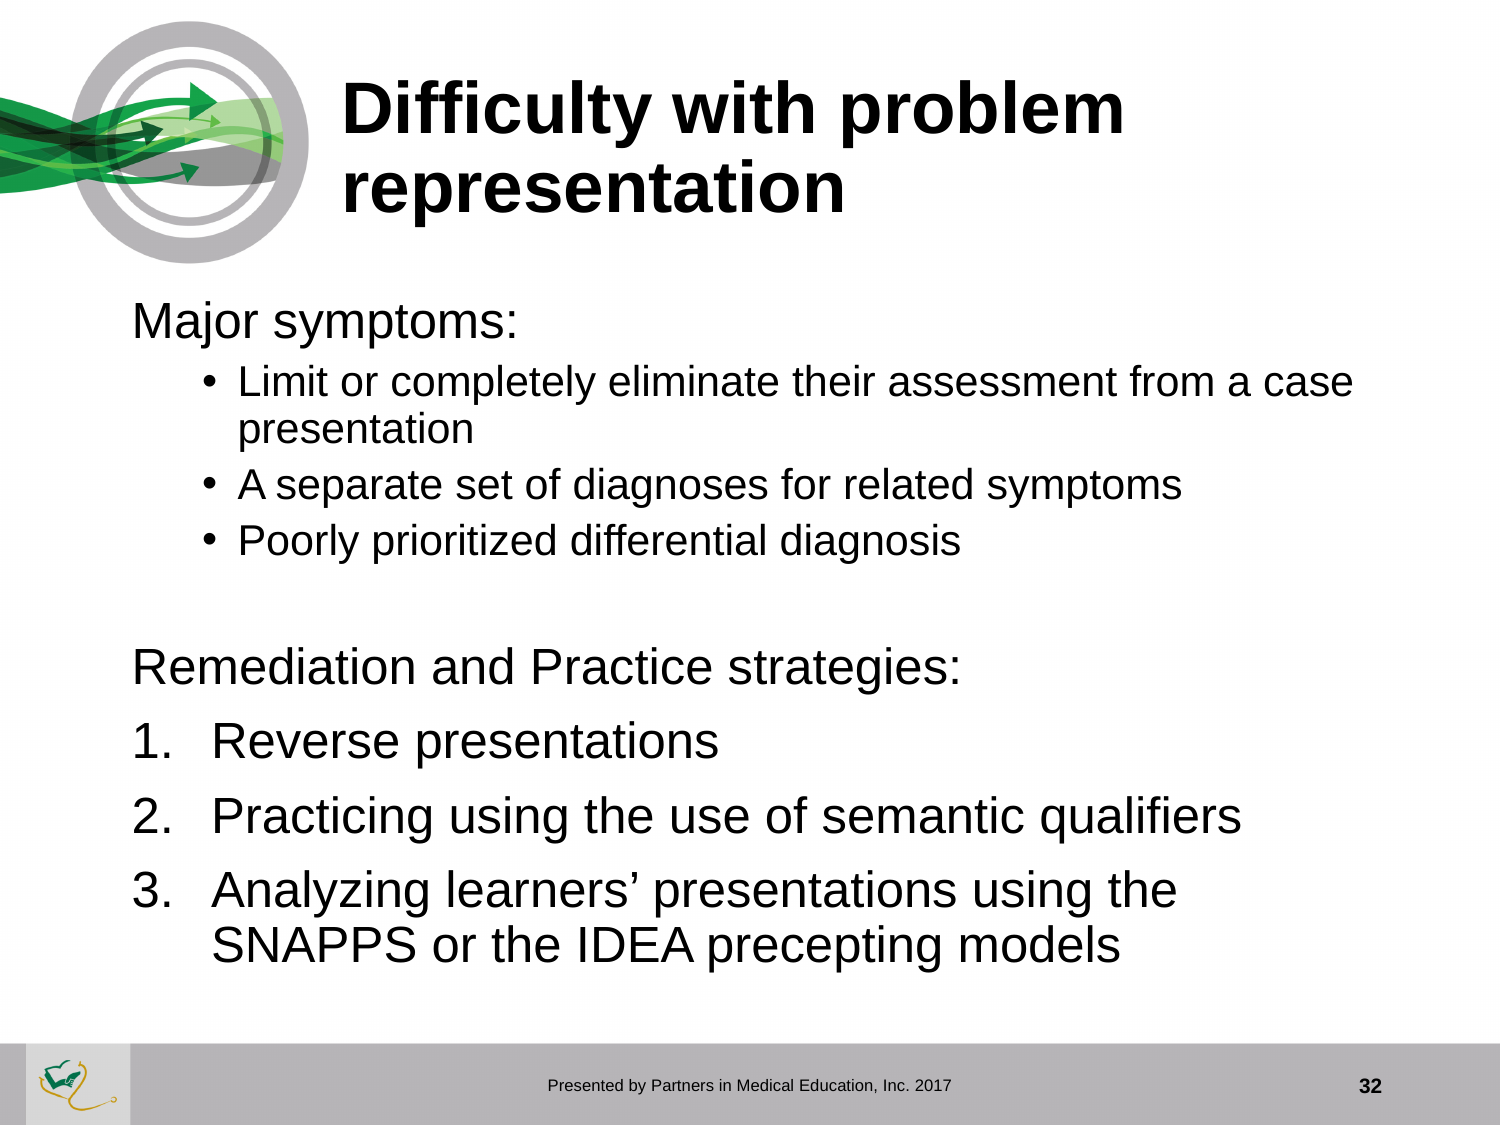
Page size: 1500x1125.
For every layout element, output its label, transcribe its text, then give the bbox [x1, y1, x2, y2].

title Difficulty with problem representation [326, 40, 1397, 258]
list Major symptoms: Limit or completely eliminate their assessment from a case presentation A separate set of diagnoses for related symptoms Poorly prioritized differential diagnosis Remediation and Practice strategies: Reverse presentations Practicing using the use of semantic qualifiers Analyzing learners’ presentations using the SNAPPS or the IDEA precepting models [116, 287, 1397, 986]
picture [0, 0, 1500, 1125]
slide_number 32 [1059, 1055, 1397, 1116]
footer Presented by Partners in Medical Education, Inc. 2017 [496, 1055, 1004, 1116]
